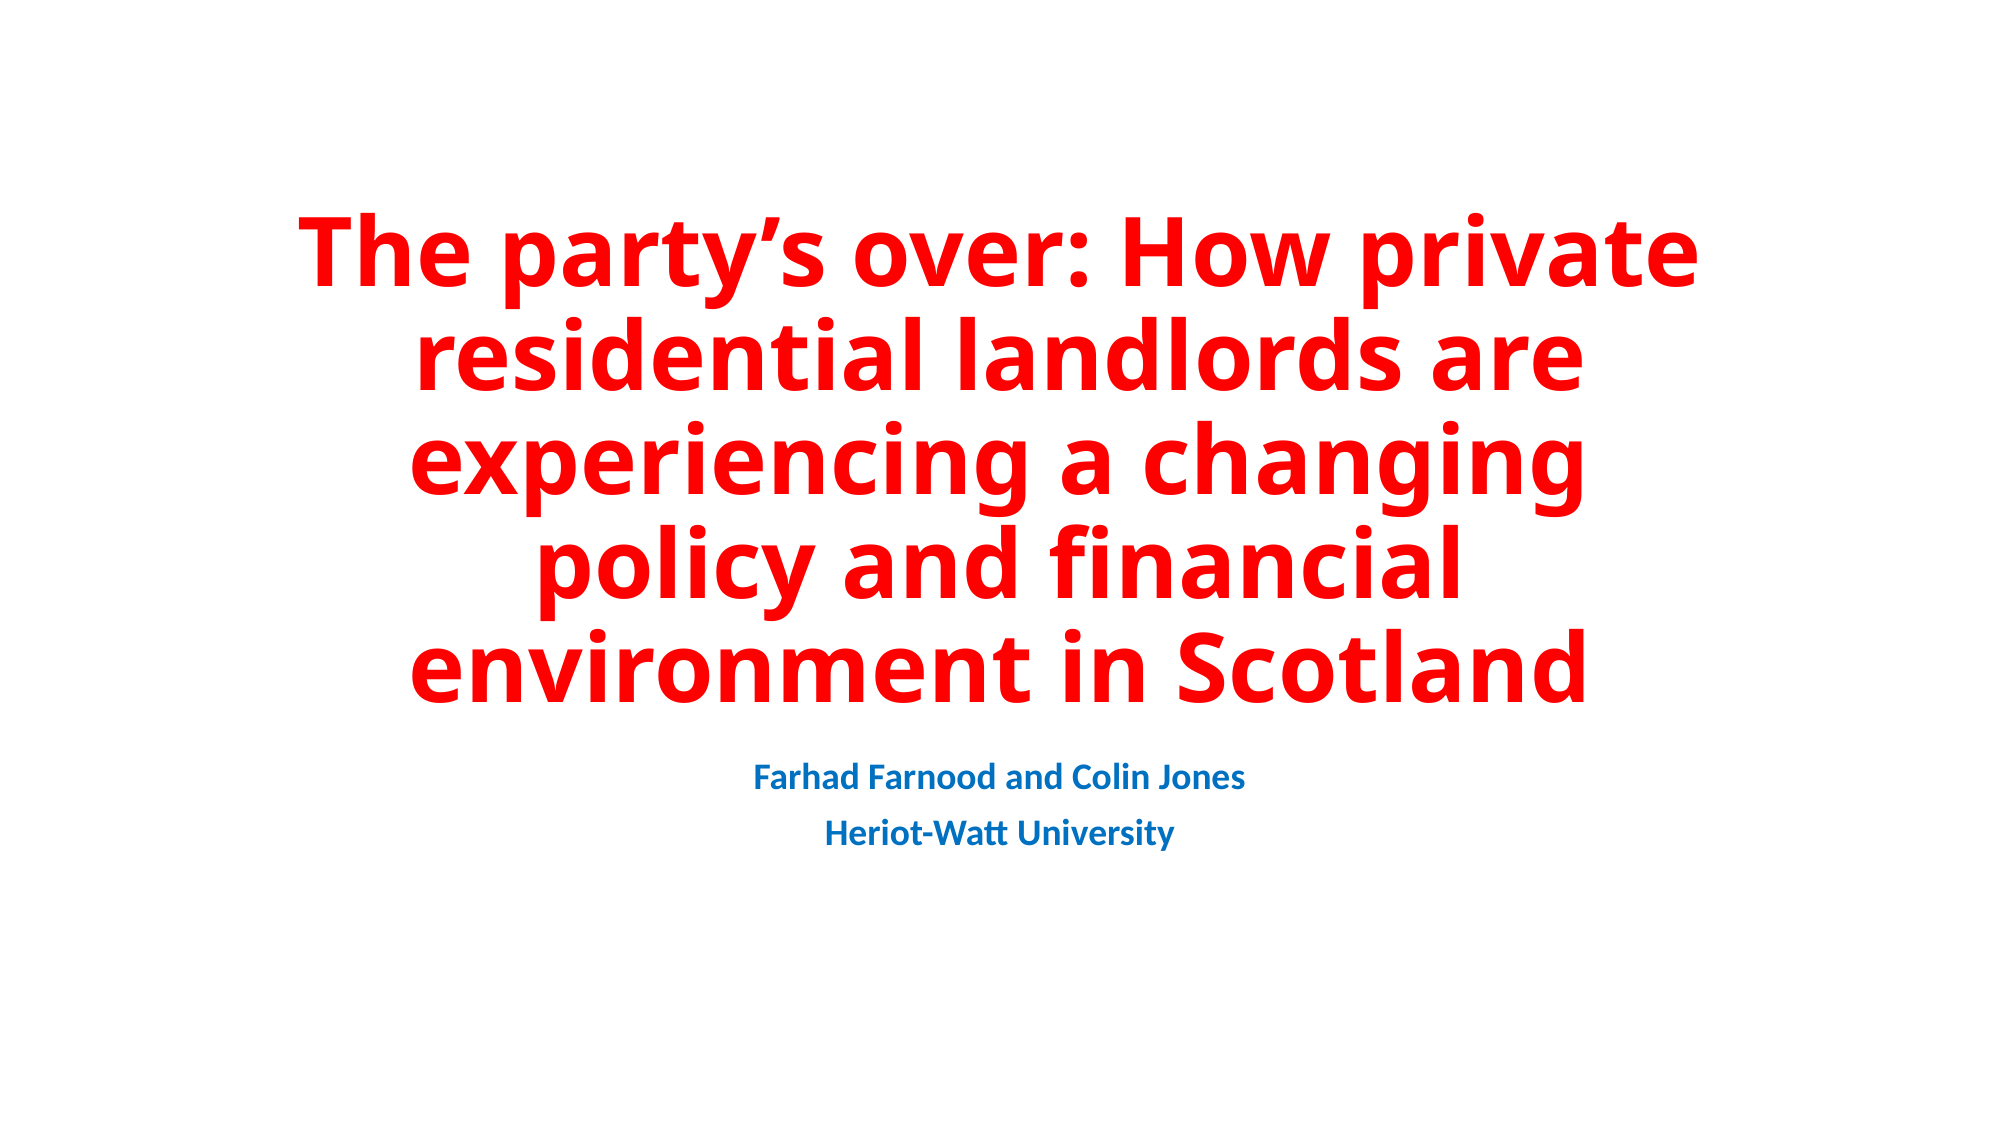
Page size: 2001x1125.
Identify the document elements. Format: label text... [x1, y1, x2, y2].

title The party’s over: How private residential landlords are experiencing a changing policy and financial environment in Scotland [249, 184, 1750, 731]
subtitle Farhad Farnood and Colin Jones Heriot-Watt University [249, 750, 1750, 863]
